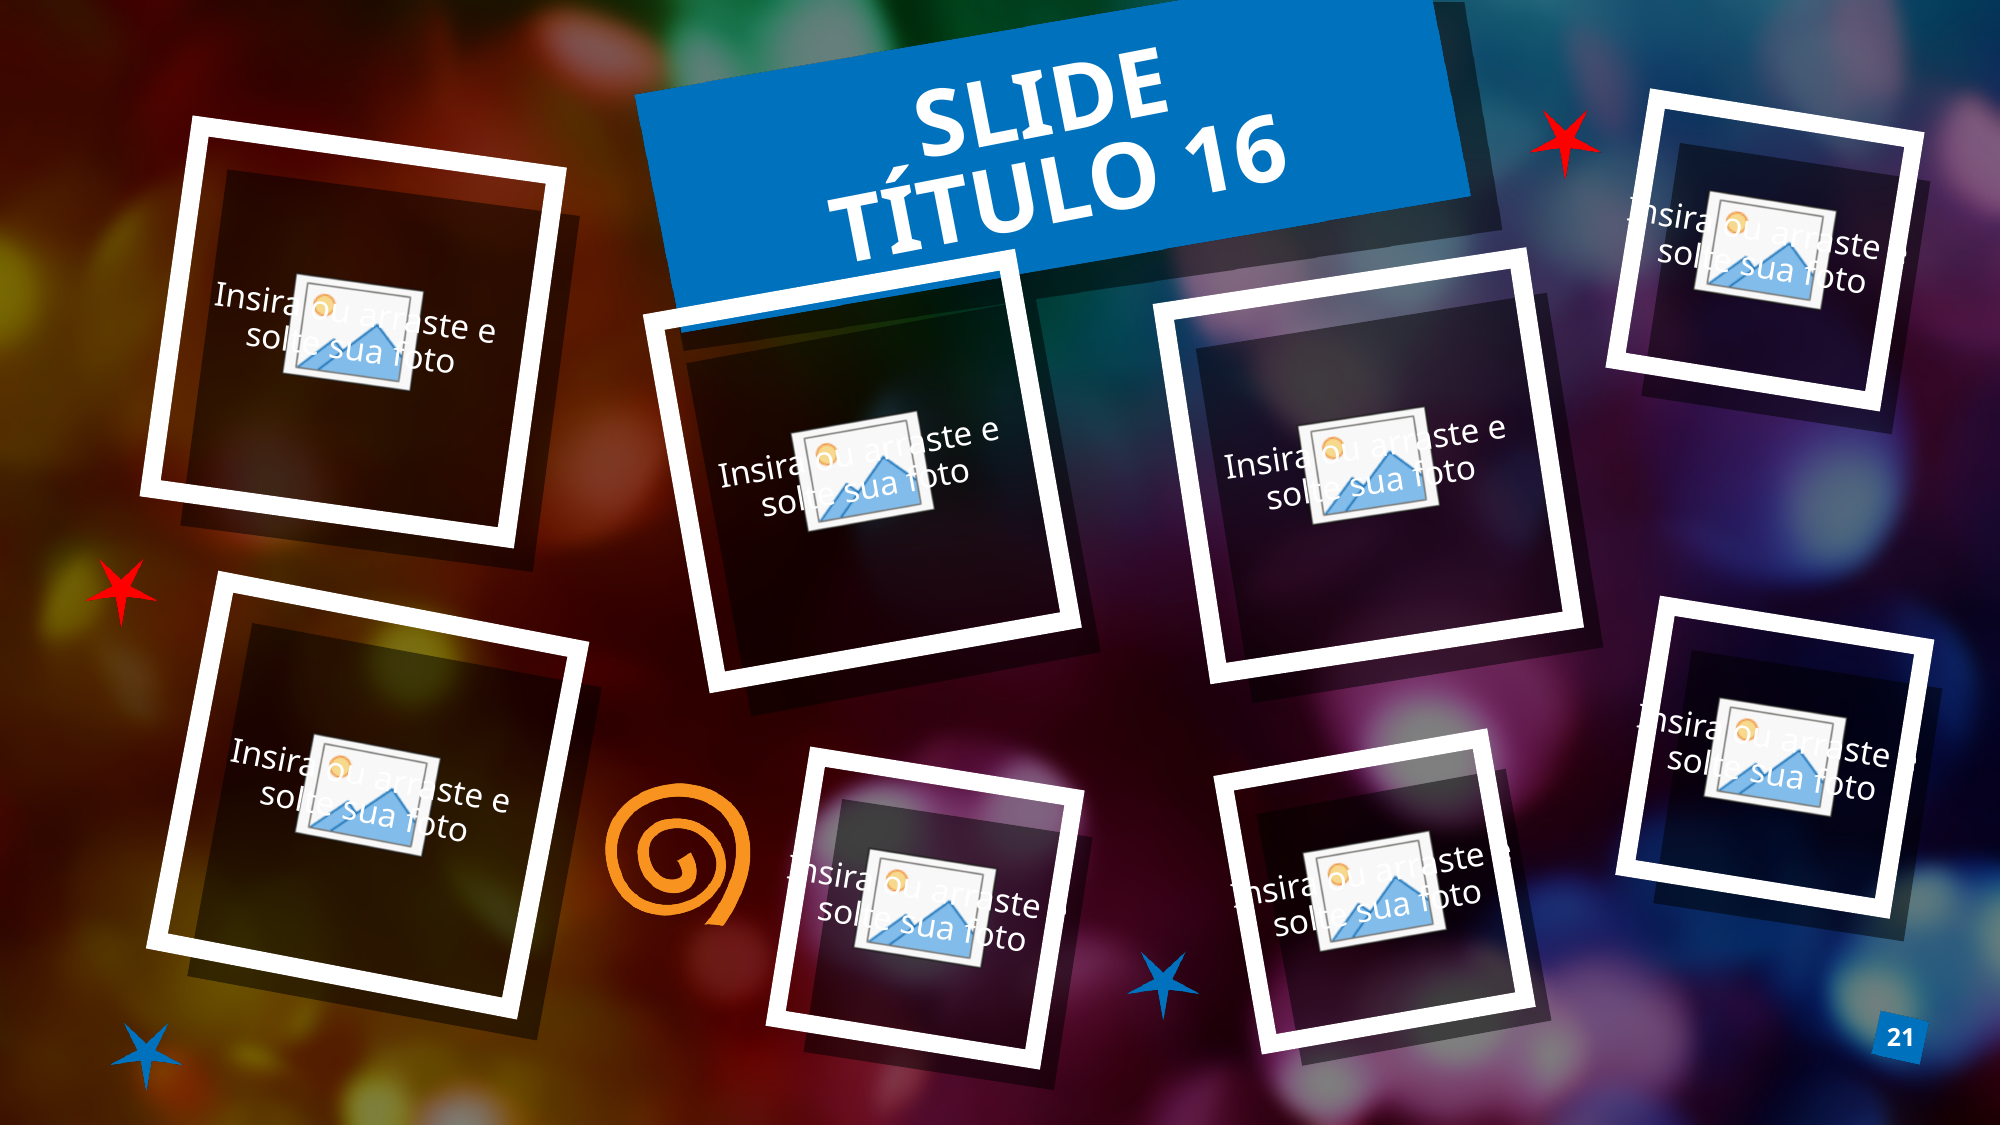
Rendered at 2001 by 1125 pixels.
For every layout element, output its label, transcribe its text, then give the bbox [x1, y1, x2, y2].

picture [0, 0, 2000, 1125]
slide_number 21 [1866, 1008, 1936, 1069]
title SLIDE TÍTULO 16 [636, 0, 1467, 309]
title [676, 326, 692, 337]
